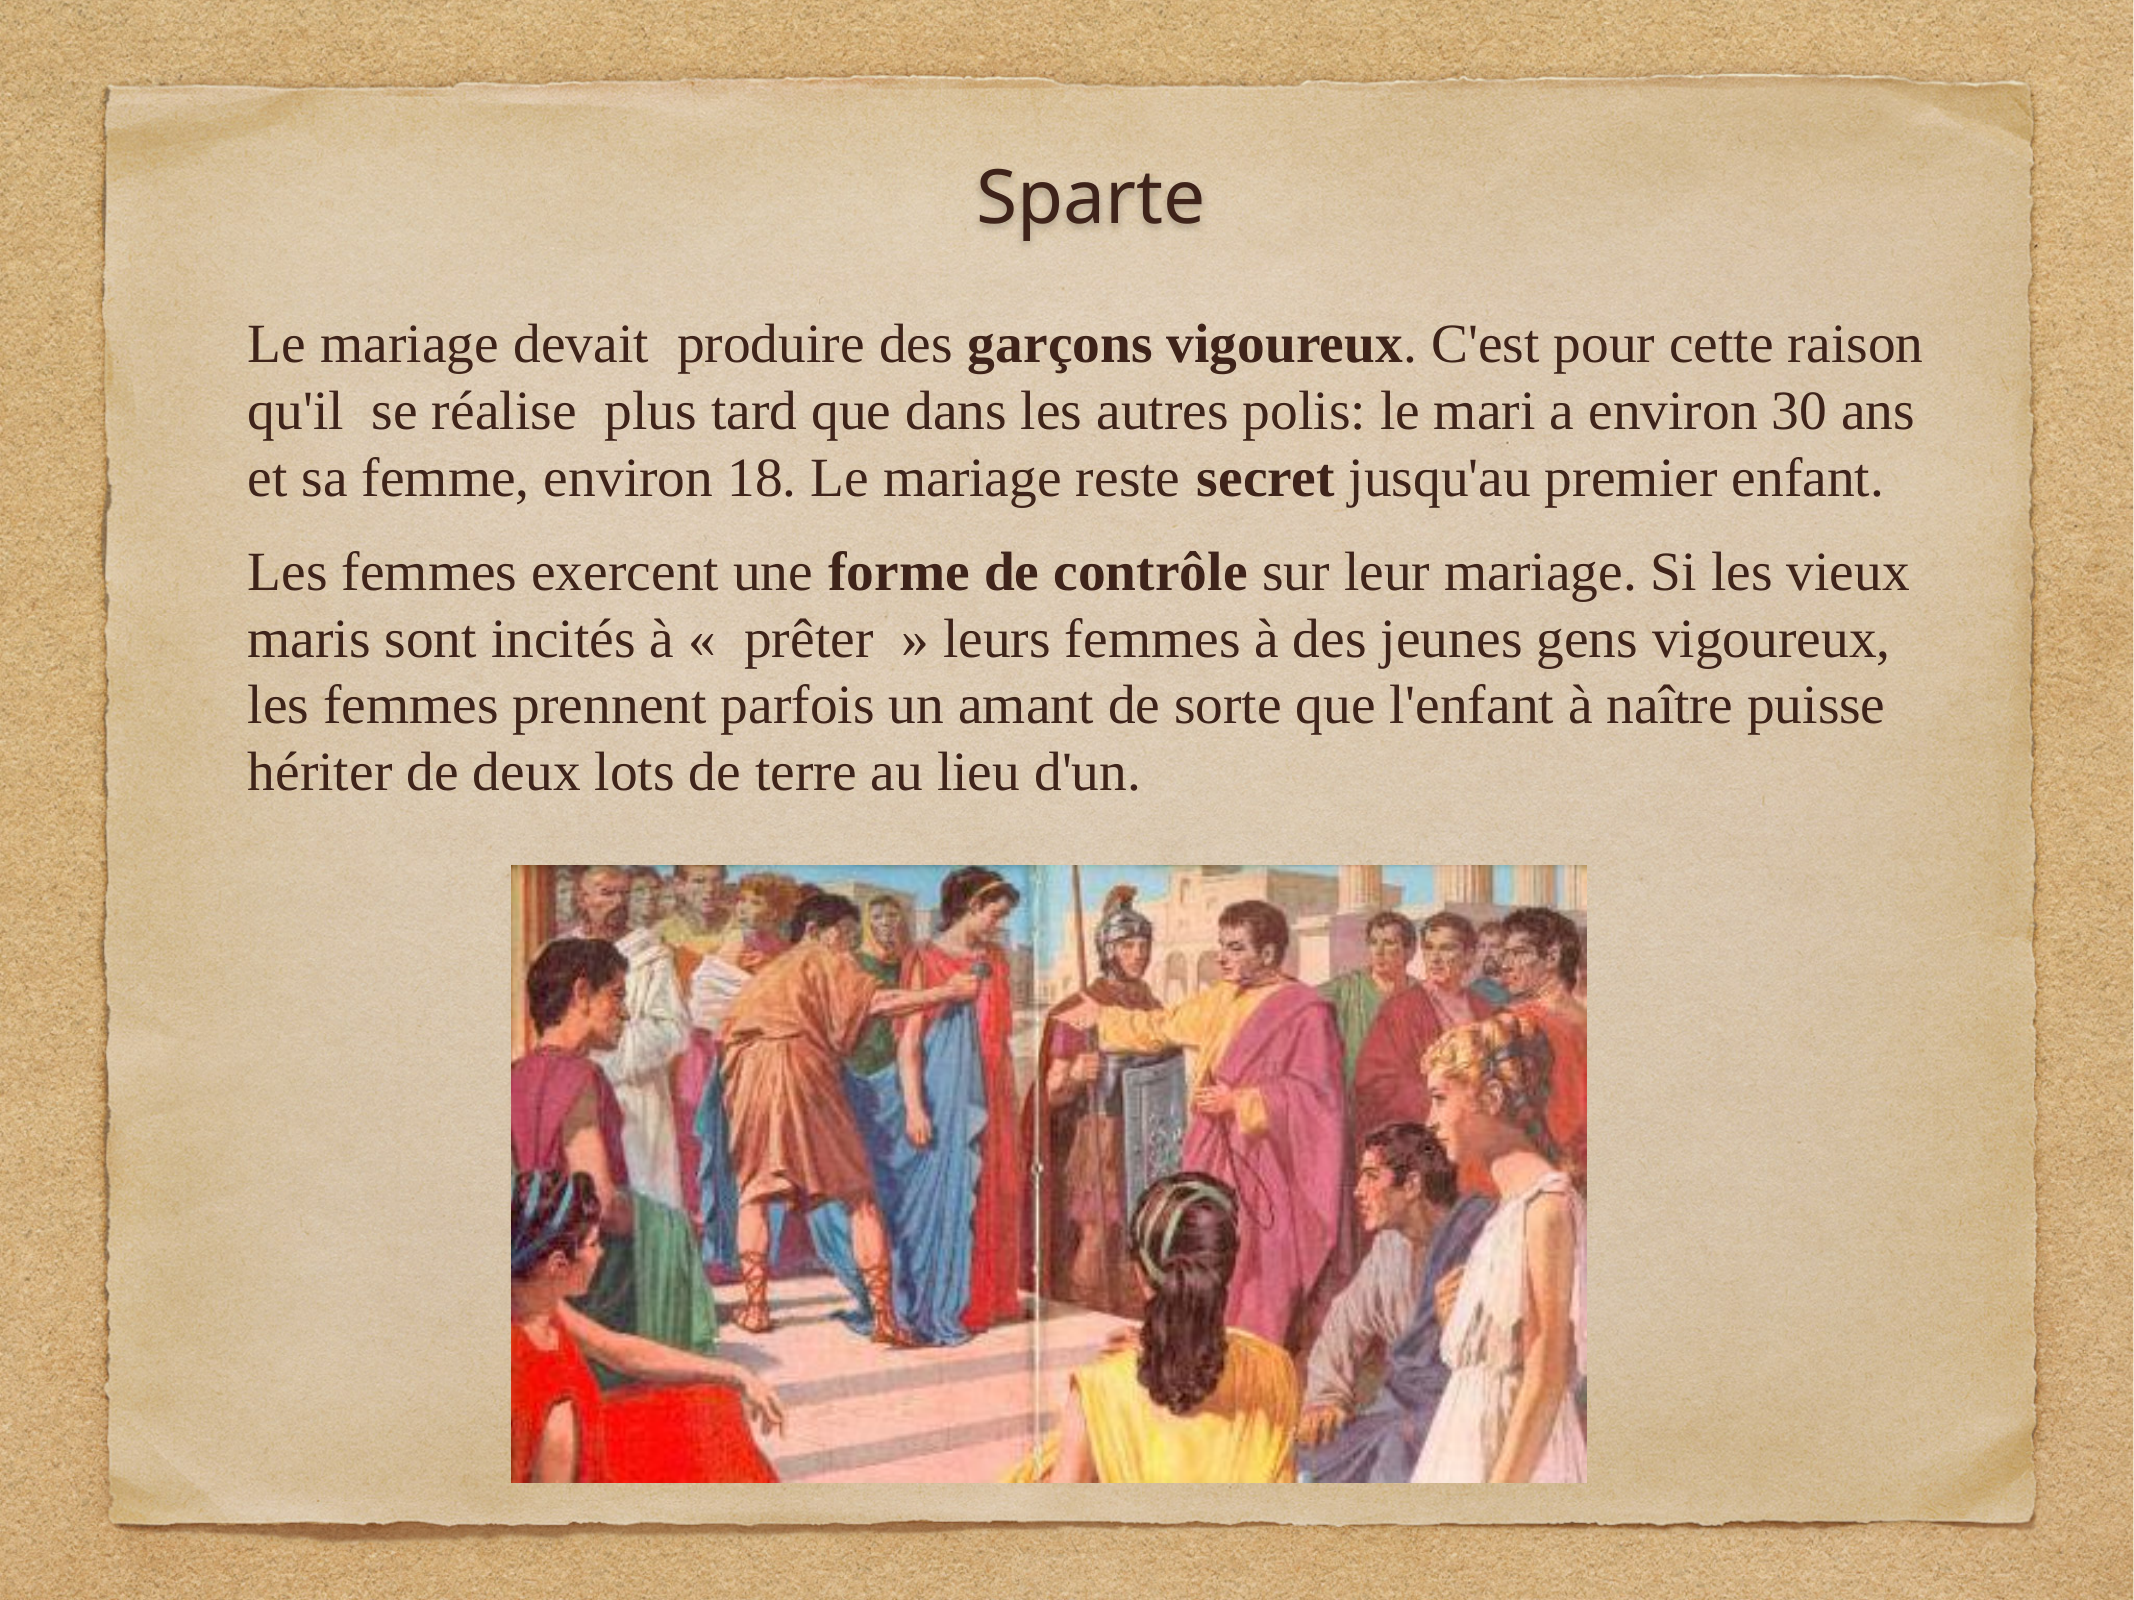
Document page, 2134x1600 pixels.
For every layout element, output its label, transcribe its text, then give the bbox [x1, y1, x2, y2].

text_box Sparte [967, 140, 1215, 248]
picture [0, 0, 2134, 1600]
list Le mariage devait produire des garçons vigoureux. C'est pour cette raison qu'il se réalise plus tard que dans les autres polis: le mari a environ 30 ans et sa femme, environ 18. Le mariage reste secret jusqu'au premier enfant. Les femmes exercent une forme de contrôle sur leur mariage. Si les vieux maris sont incités à « prêter » leurs femmes à des jeunes gens vigoureux, les femmes prennent parfois un amant de sorte que l'enfant à naître puisse hériter de deux lots de terre au lieu d'un. [238, 266, 1944, 843]
